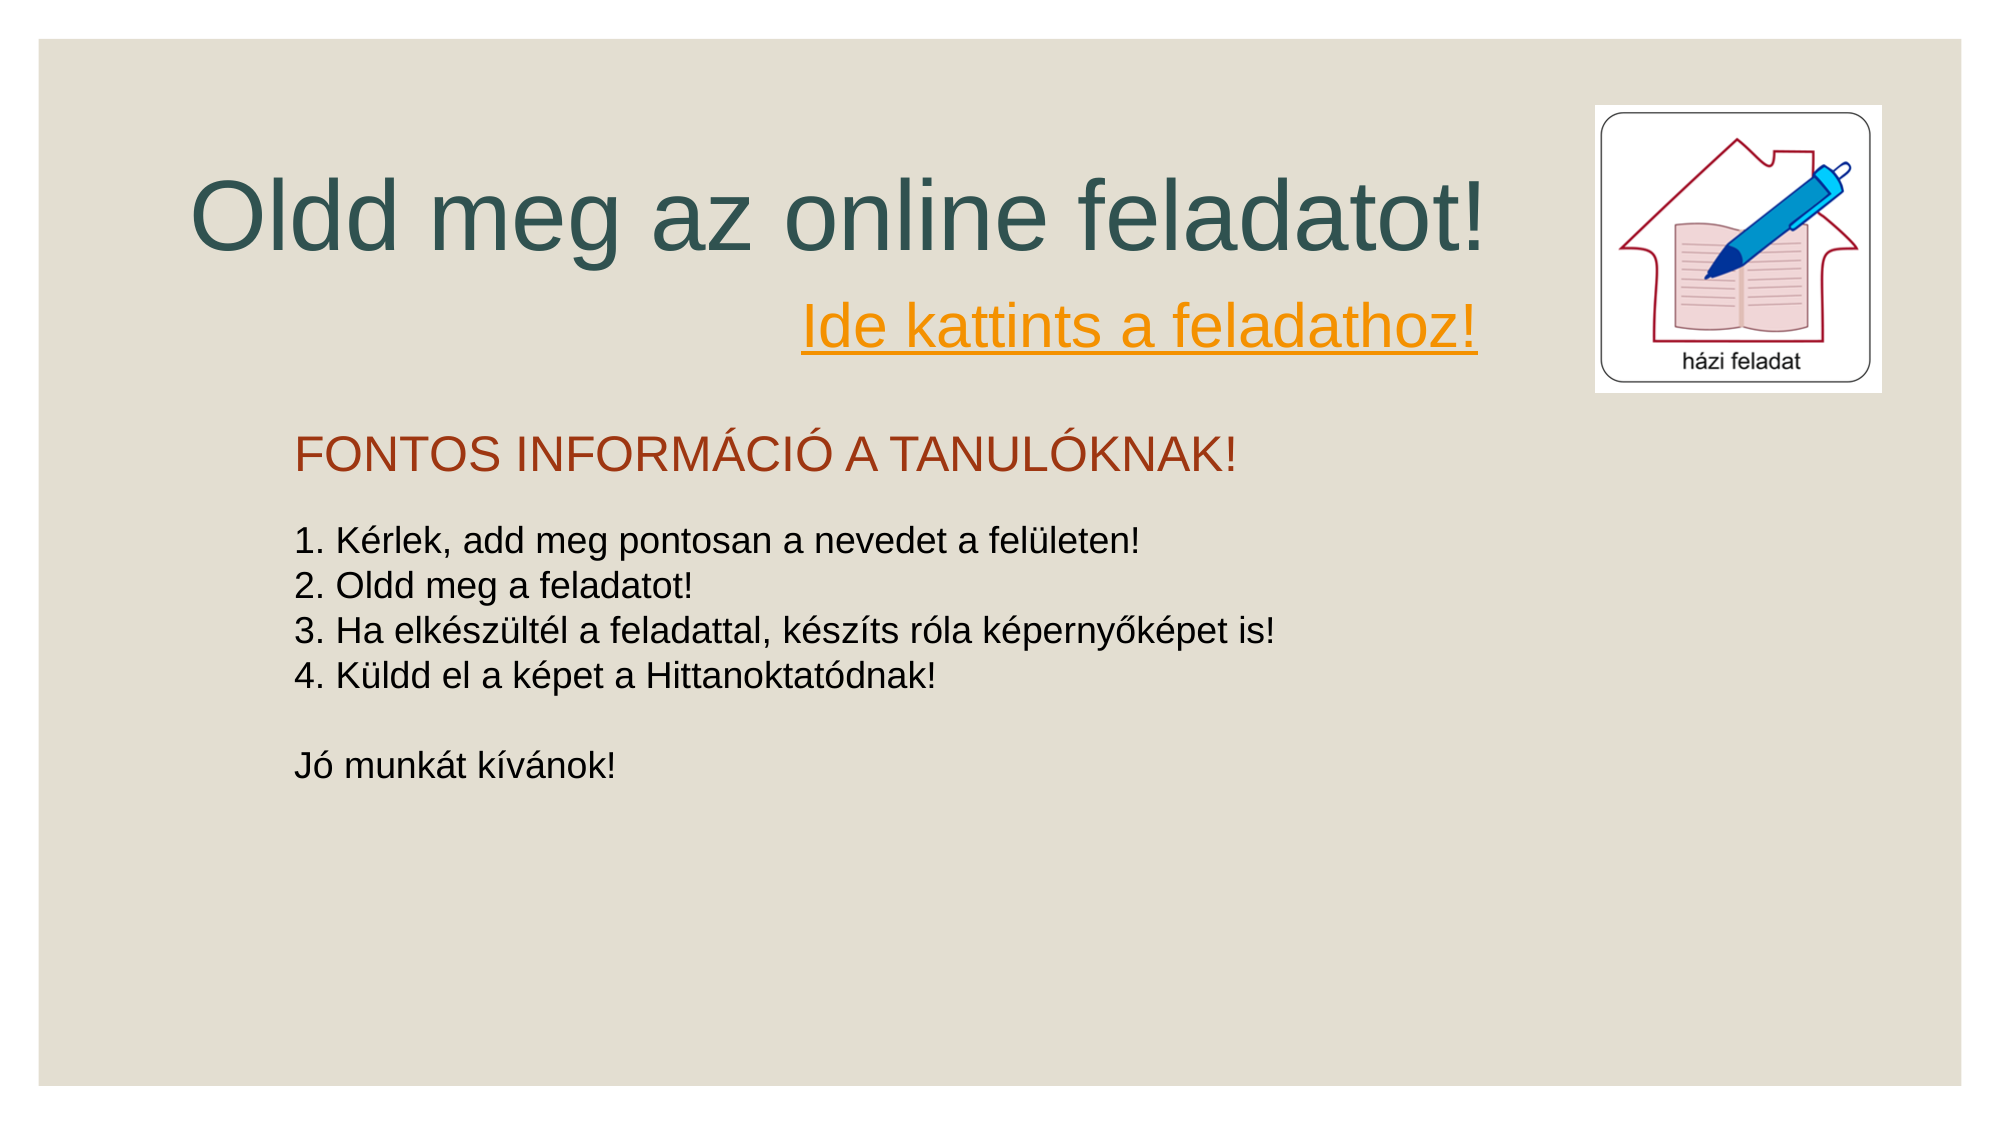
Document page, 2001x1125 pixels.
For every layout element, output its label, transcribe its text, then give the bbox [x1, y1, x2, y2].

title Oldd meg az online feladatot! [174, 105, 1591, 331]
text_box Ide kattints a feladathoz! [786, 277, 1493, 443]
picture [1595, 105, 1882, 393]
text_box FONTOS INFORMÁCIÓ A TANULÓKNAK! 1. Kérlek, add meg pontosan a nevedet a felületen! 2. Oldd meg a feladatot! 3. Ha elkészültél a feladattal, készíts róla képernyőképet is! 4. Küldd el a képet a Hittanoktatódnak! Jó munkát kívánok! [279, 414, 1500, 794]
